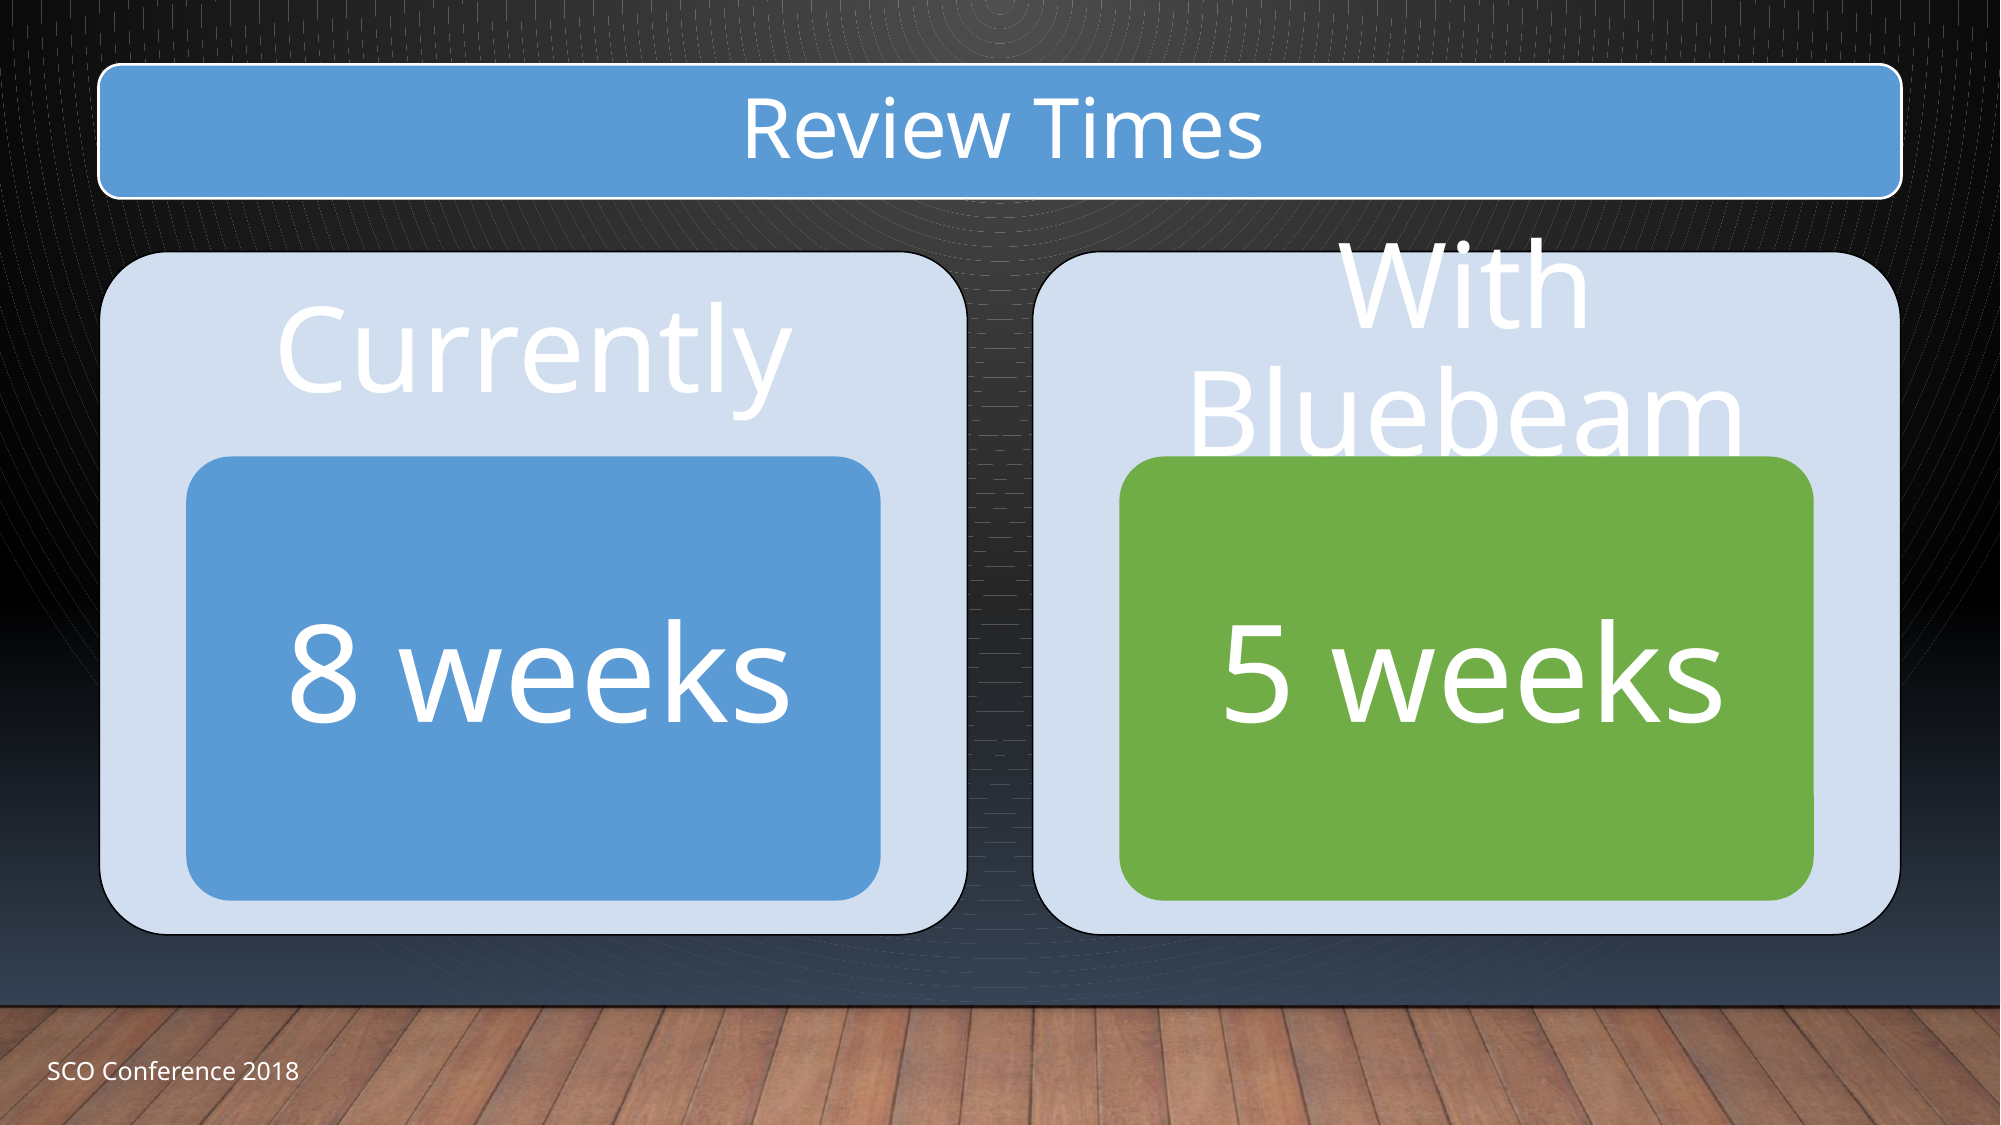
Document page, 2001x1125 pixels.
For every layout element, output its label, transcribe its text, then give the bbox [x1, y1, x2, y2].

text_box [98, 64, 1902, 199]
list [98, 251, 1902, 936]
picture [0, 1005, 2000, 1125]
footer SCO Conference 2018 [32, 1044, 344, 1096]
